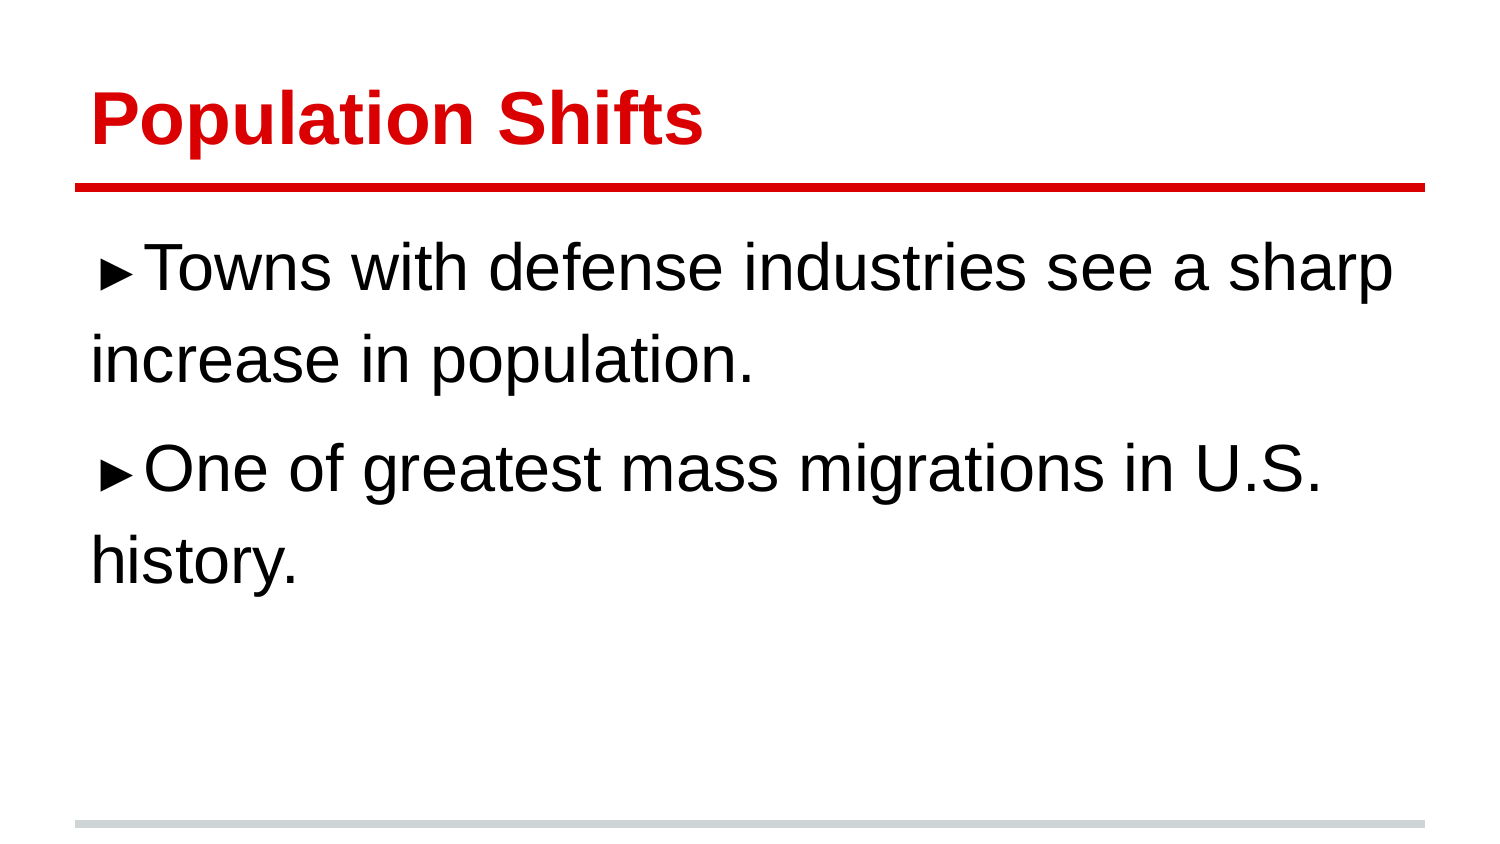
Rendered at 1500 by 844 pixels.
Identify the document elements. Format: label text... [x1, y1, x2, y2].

title Population Shifts [75, 33, 1425, 175]
list ►Towns with defense industries see a sharp increase in population. ►One of greatest mass migrations in U.S. history. [75, 196, 1425, 808]
